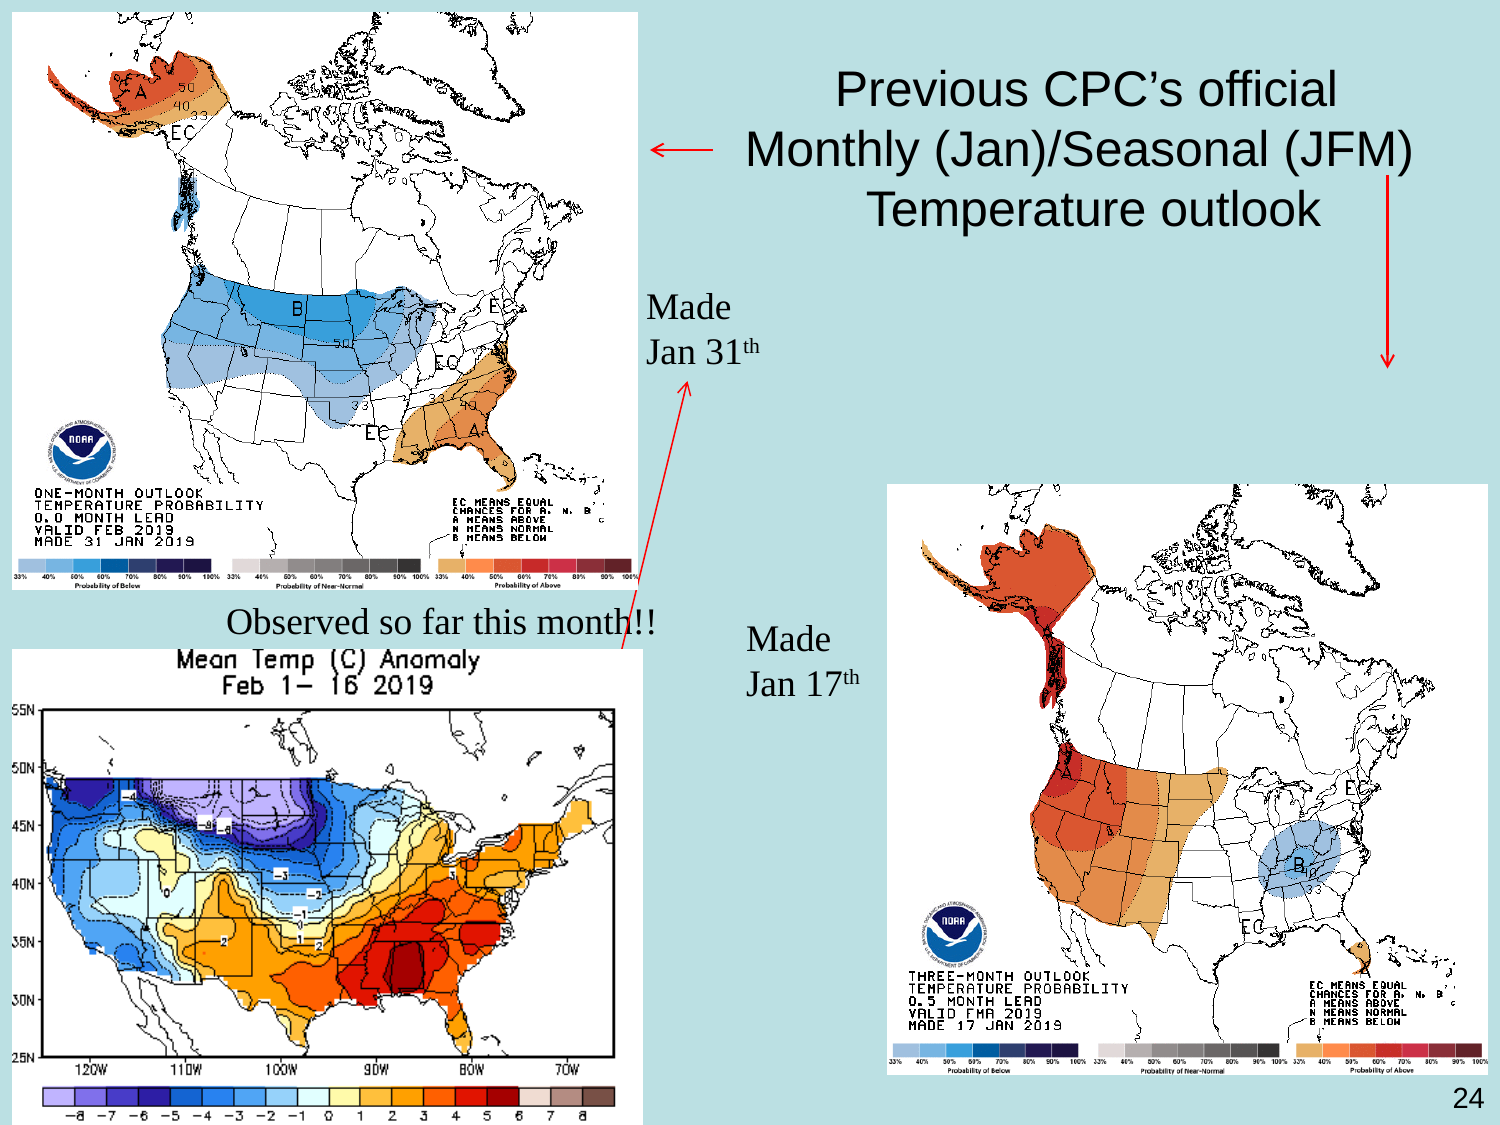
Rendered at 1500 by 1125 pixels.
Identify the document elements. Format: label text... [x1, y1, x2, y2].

text_box Observed so far this month!! [211, 599, 607, 648]
text_box Previous CPC’s official Monthly (Jan)/Seasonal (JFM) Temperature outlook [687, 48, 1500, 238]
slide_number 24 [1437, 1071, 1500, 1125]
picture [12, 649, 643, 1125]
text_box Made Jan 31th [641, 274, 838, 380]
text_box Made Jan 17th [731, 606, 882, 712]
picture [887, 484, 1488, 1076]
picture [12, 12, 638, 590]
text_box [612, 380, 688, 688]
